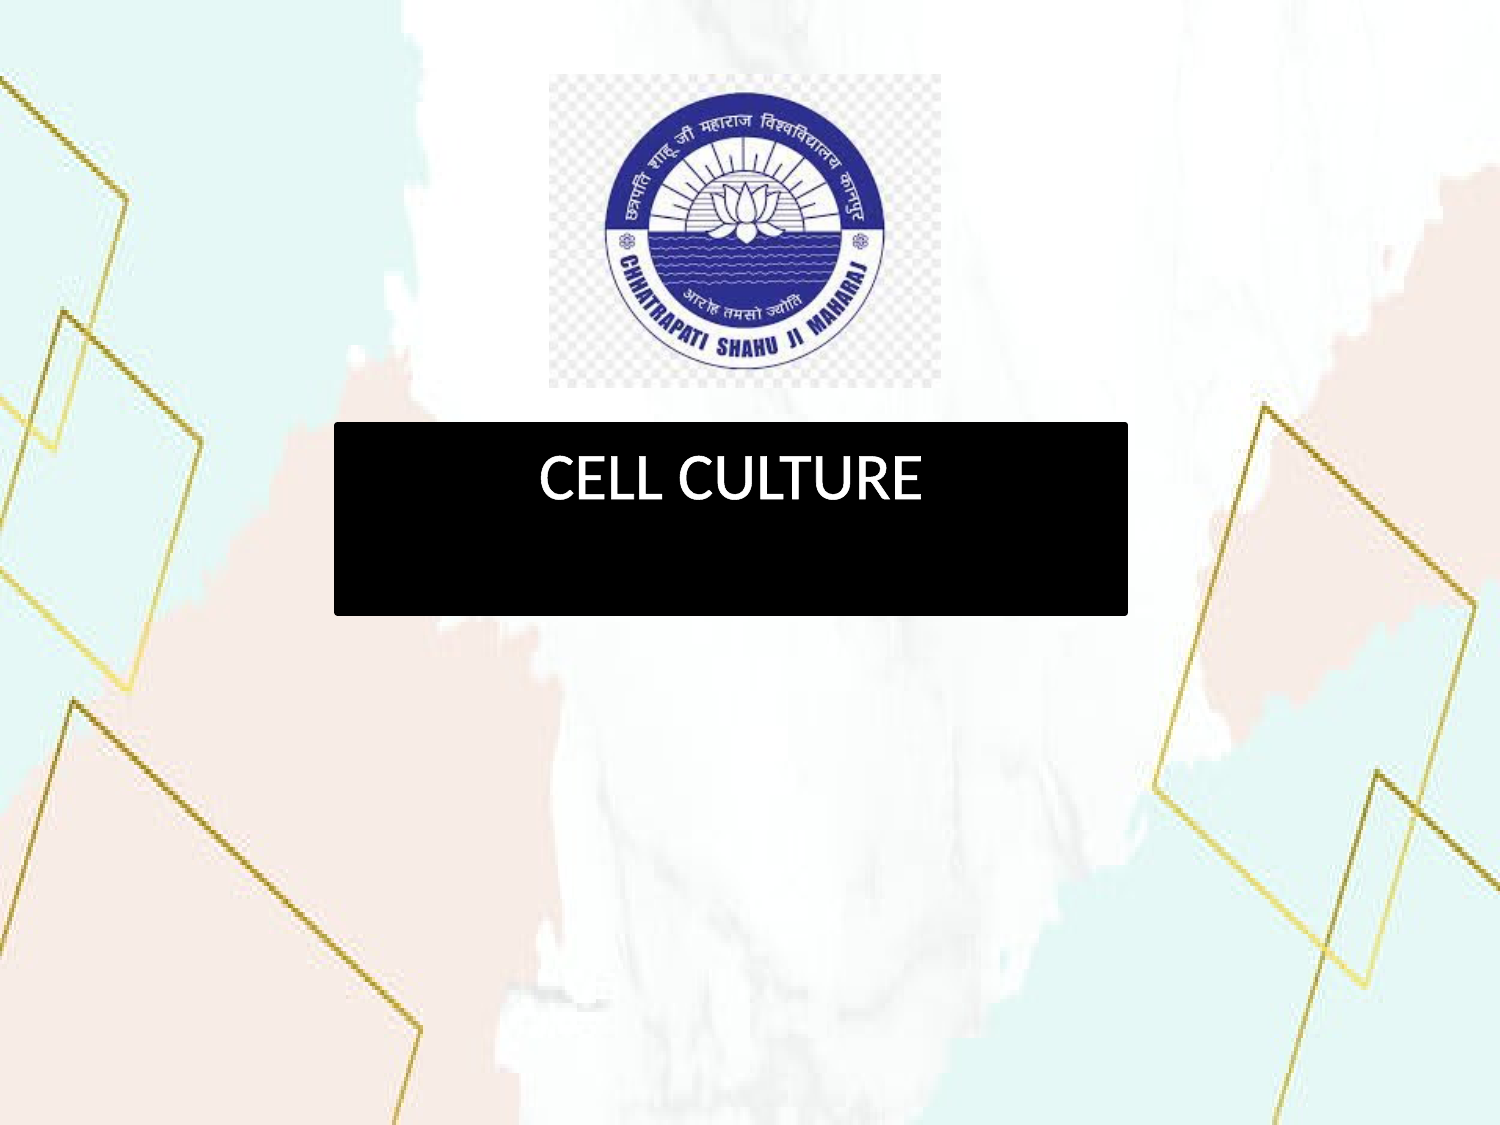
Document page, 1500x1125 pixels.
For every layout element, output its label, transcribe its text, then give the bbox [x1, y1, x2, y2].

picture [0, 0, 1500, 1125]
subtitle CELL CULTURE [337, 425, 1125, 613]
